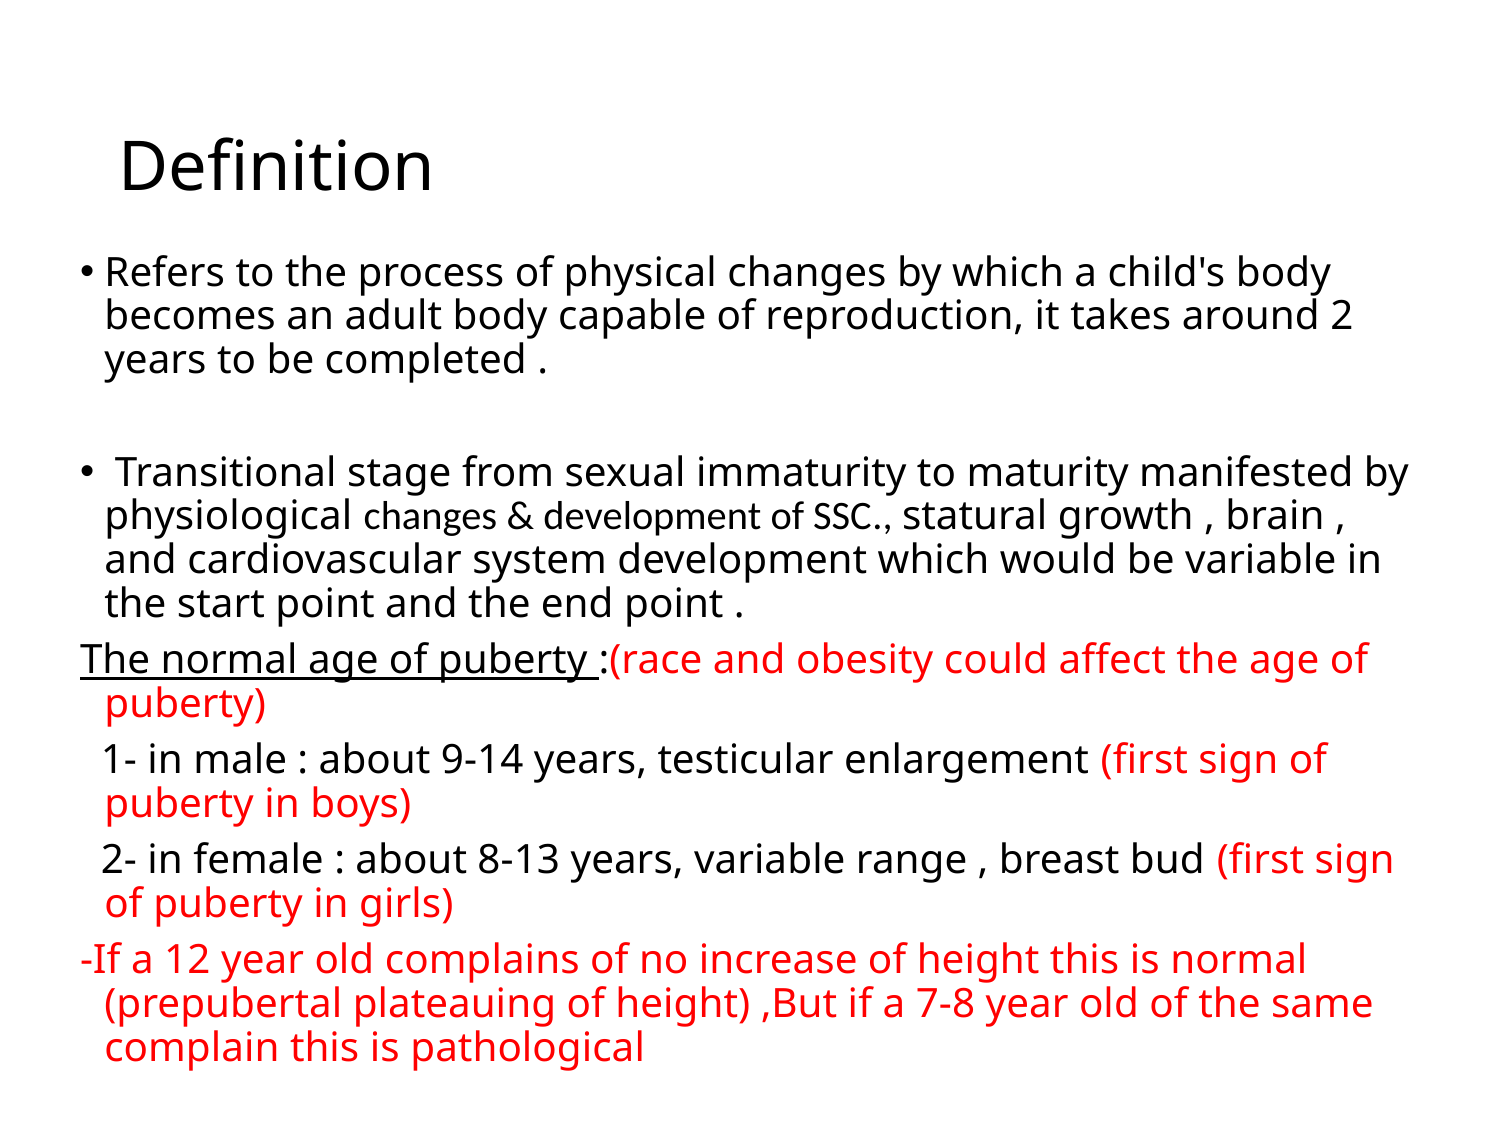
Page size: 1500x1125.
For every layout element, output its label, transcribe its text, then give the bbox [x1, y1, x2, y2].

list Refers to the process of physical changes by which a child's body becomes an adult body capable of reproduction, it takes around 2 years to be completed . Transitional stage from sexual immaturity to maturity manifested by physiological changes & development of SSC., statural growth , brain , and cardiovascular system development which would be variable in the start point and the end point . The normal age of puberty :(race and obesity could affect the age of puberty) 1- in male : about 9-14 years, testicular enlargement (first sign of puberty in boys) 2- in female : about 8-13 years, variable range , breast bud (first sign of puberty in girls) -If a 12 year old complains of no increase of height this is normal (prepubertal plateauing of height) ,But if a 7-8 year old of the same complain this is pathological [64, 243, 1426, 1085]
title Definition [103, 59, 1397, 243]
